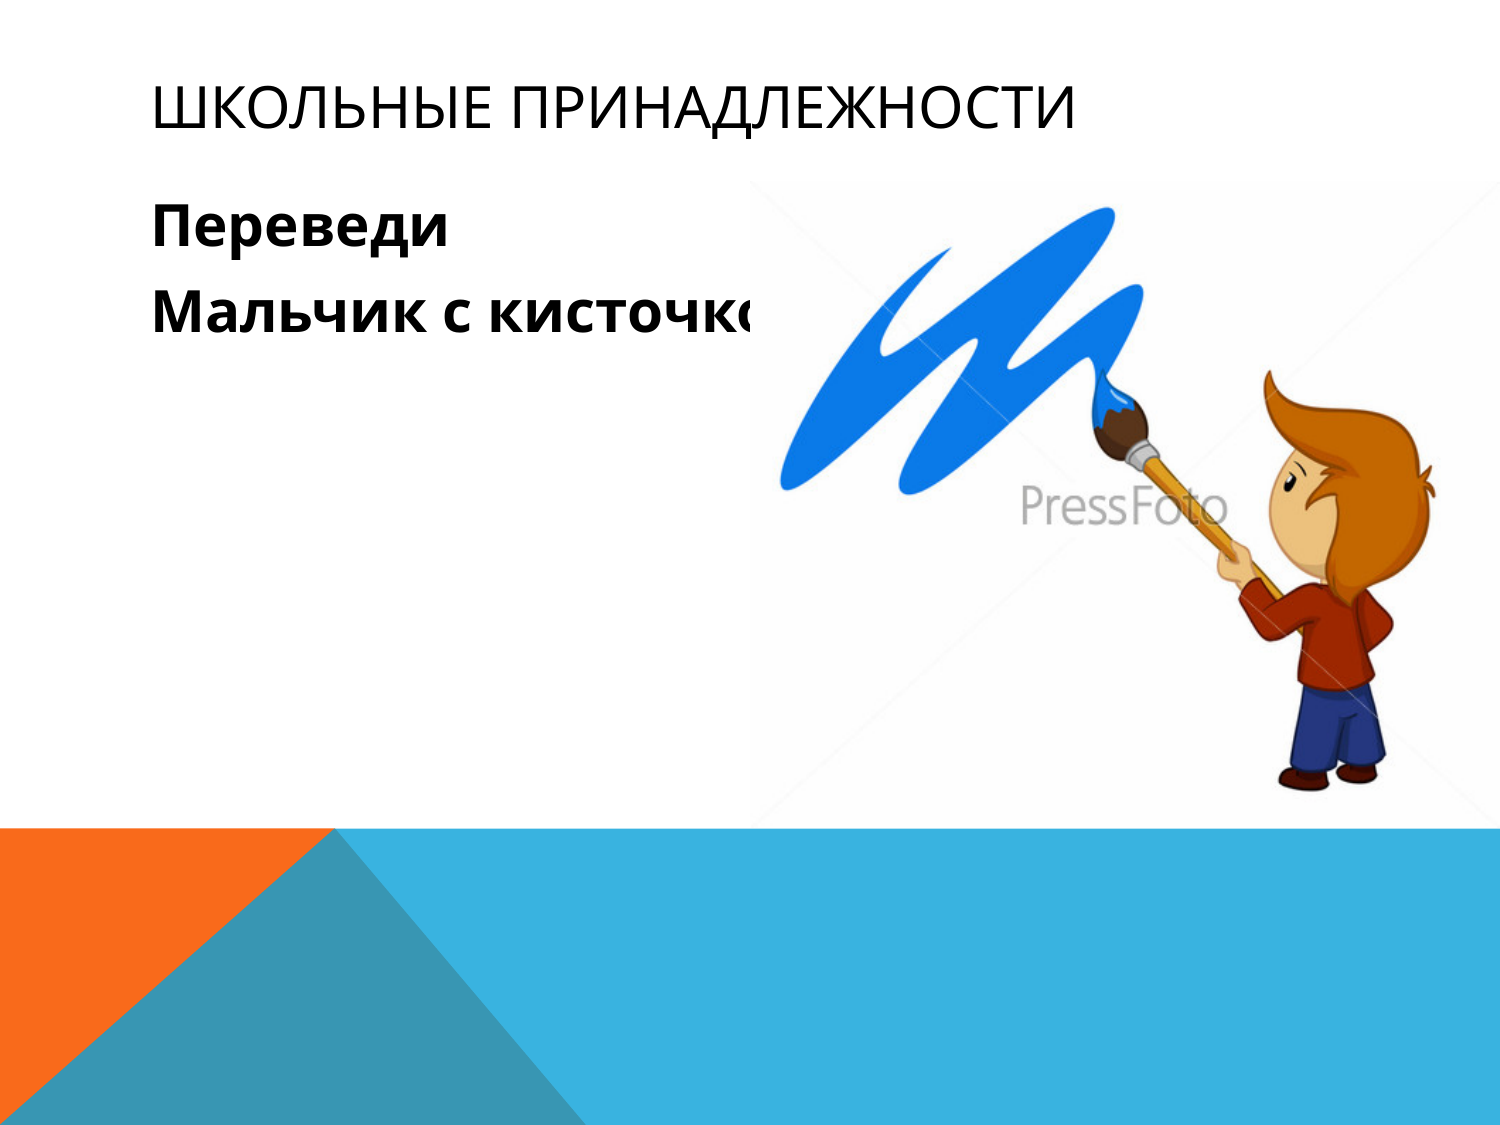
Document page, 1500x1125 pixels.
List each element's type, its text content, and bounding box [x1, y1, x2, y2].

title Школьные принадлежности [135, 60, 1369, 150]
list Переведи Мальчик с кисточкой. [135, 180, 750, 768]
picture [749, 181, 1500, 828]
